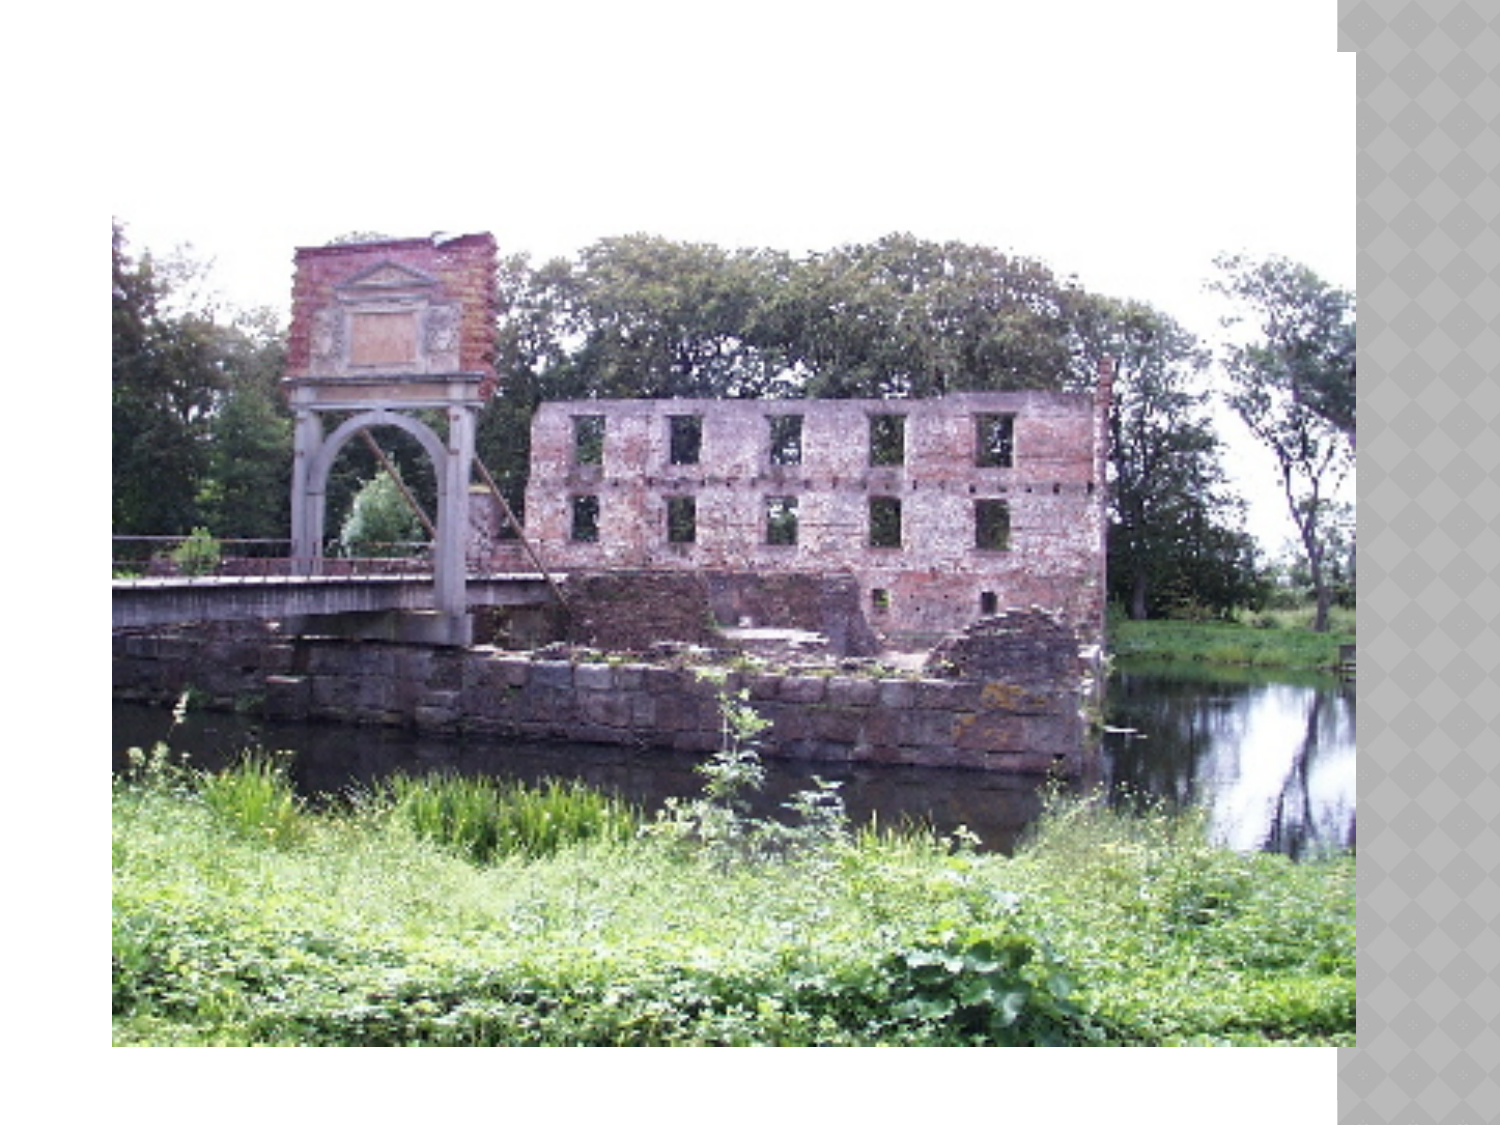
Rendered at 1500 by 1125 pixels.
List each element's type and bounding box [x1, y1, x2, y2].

picture [111, 51, 1356, 1048]
